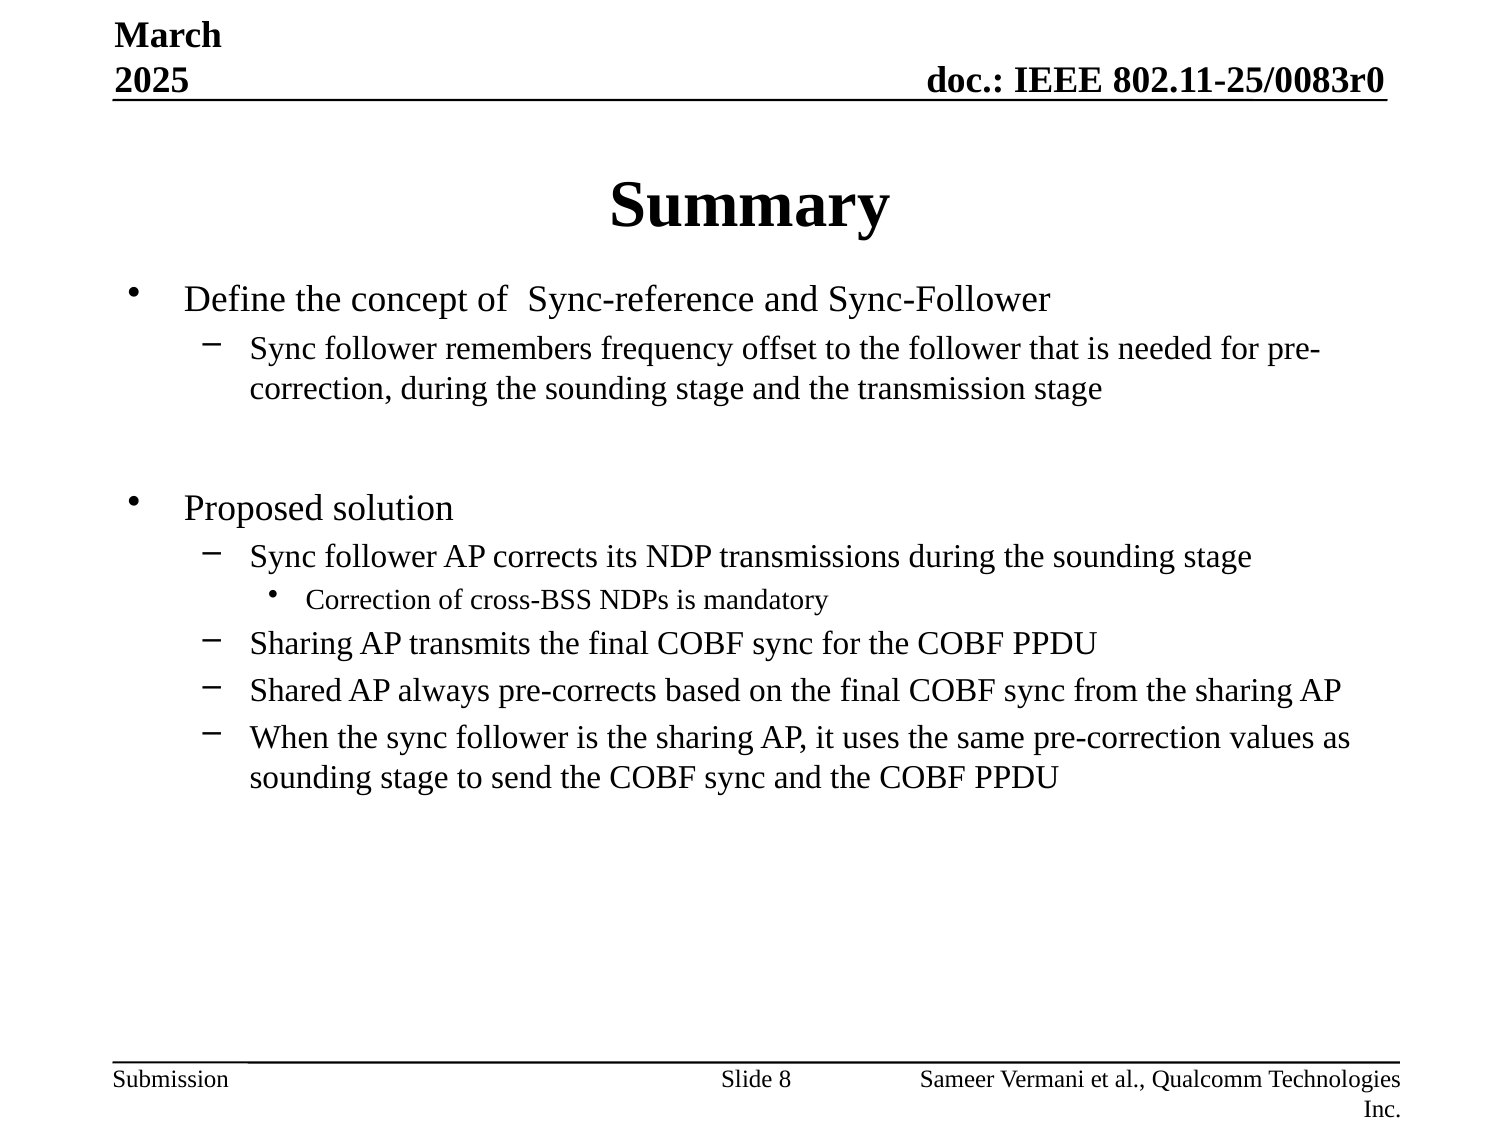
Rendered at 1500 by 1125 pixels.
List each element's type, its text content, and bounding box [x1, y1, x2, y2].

title Summary [112, 112, 1388, 288]
slide_number Slide 8 [712, 1061, 800, 1093]
footer Sameer Vermani et al., Qualcomm Technologies Inc. [892, 1061, 1402, 1093]
list Define the concept of Sync-reference and Sync-Follower Sync follower remembers frequency offset to the follower that is needed for pre-correction, during the sounding stage and the transmission stage Proposed solution Sync follower AP corrects its NDP transmissions during the sounding stage Correction of cross-BSS NDPs is mandatory Sharing AP transmits the final COBF sync for the COBF PPDU Shared AP always pre-corrects based on the final COBF sync from the sharing AP When the sync follower is the sharing AP, it uses the same pre-correction values as sounding stage to send the COBF sync and the COBF PPDU [112, 288, 1388, 980]
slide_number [114, 54, 272, 101]
